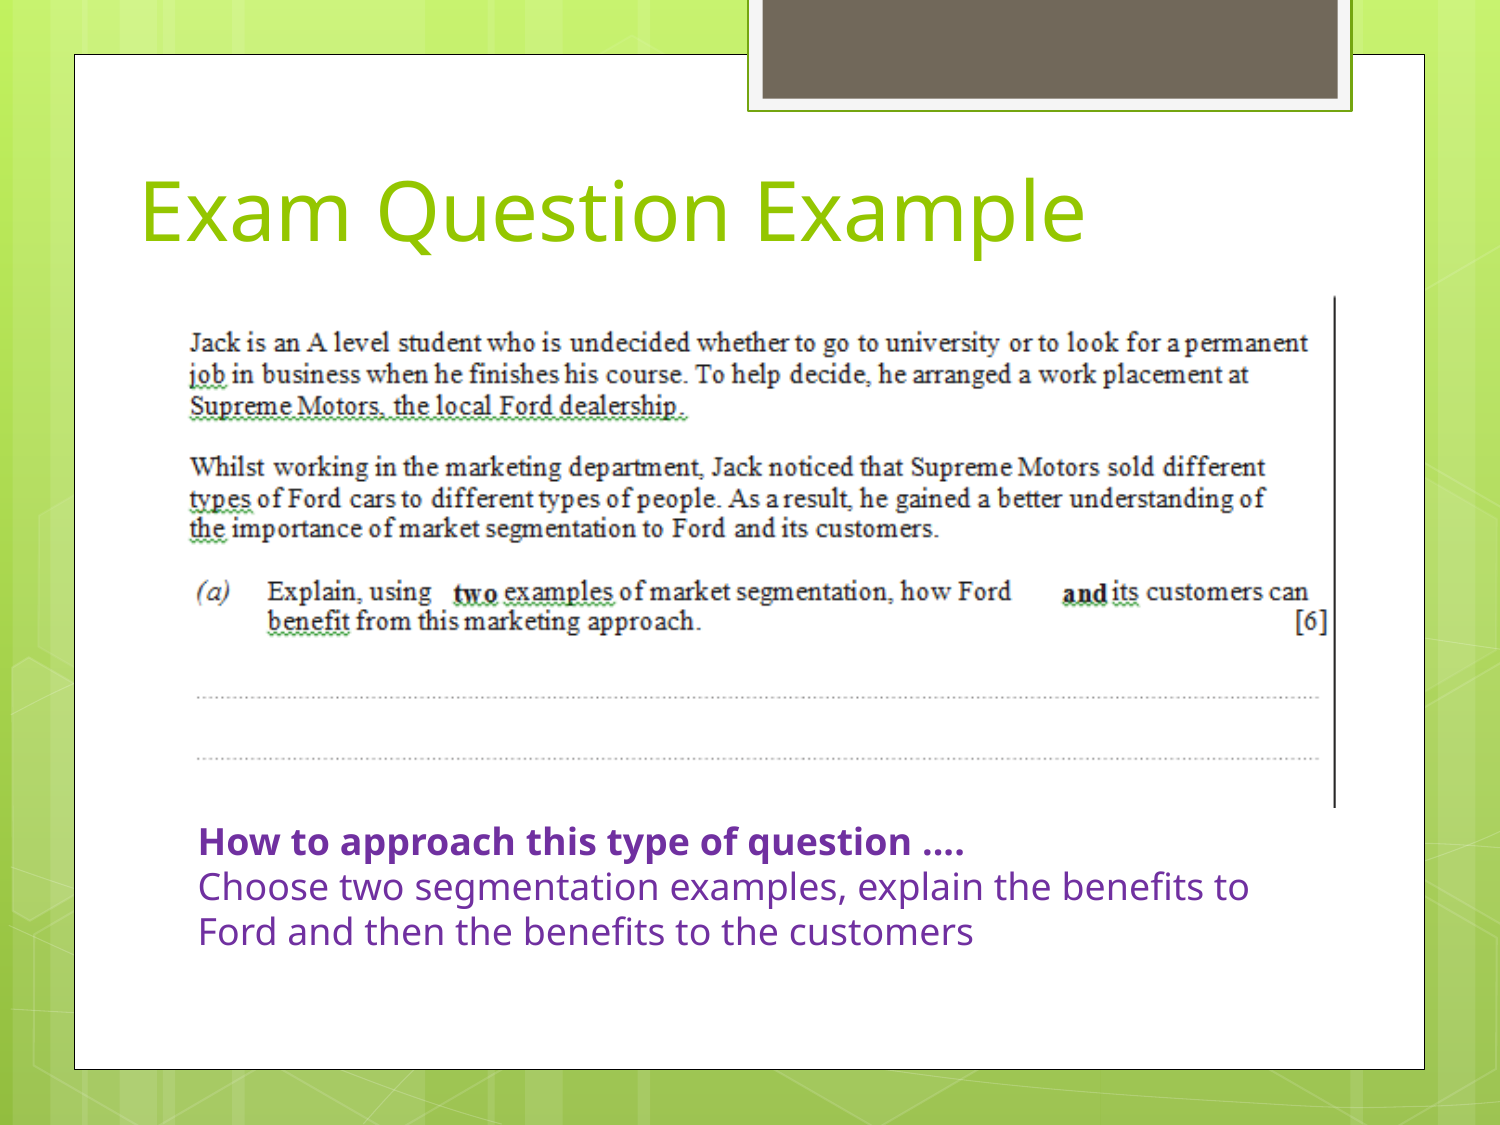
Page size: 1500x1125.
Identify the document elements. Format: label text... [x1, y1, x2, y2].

text_box How to approach this type of question .... Choose two segmentation examples, explain the benefits to Ford and then the benefits to the customers [182, 810, 1341, 961]
title Exam Question Example [123, 78, 1277, 266]
picture [168, 287, 1336, 808]
